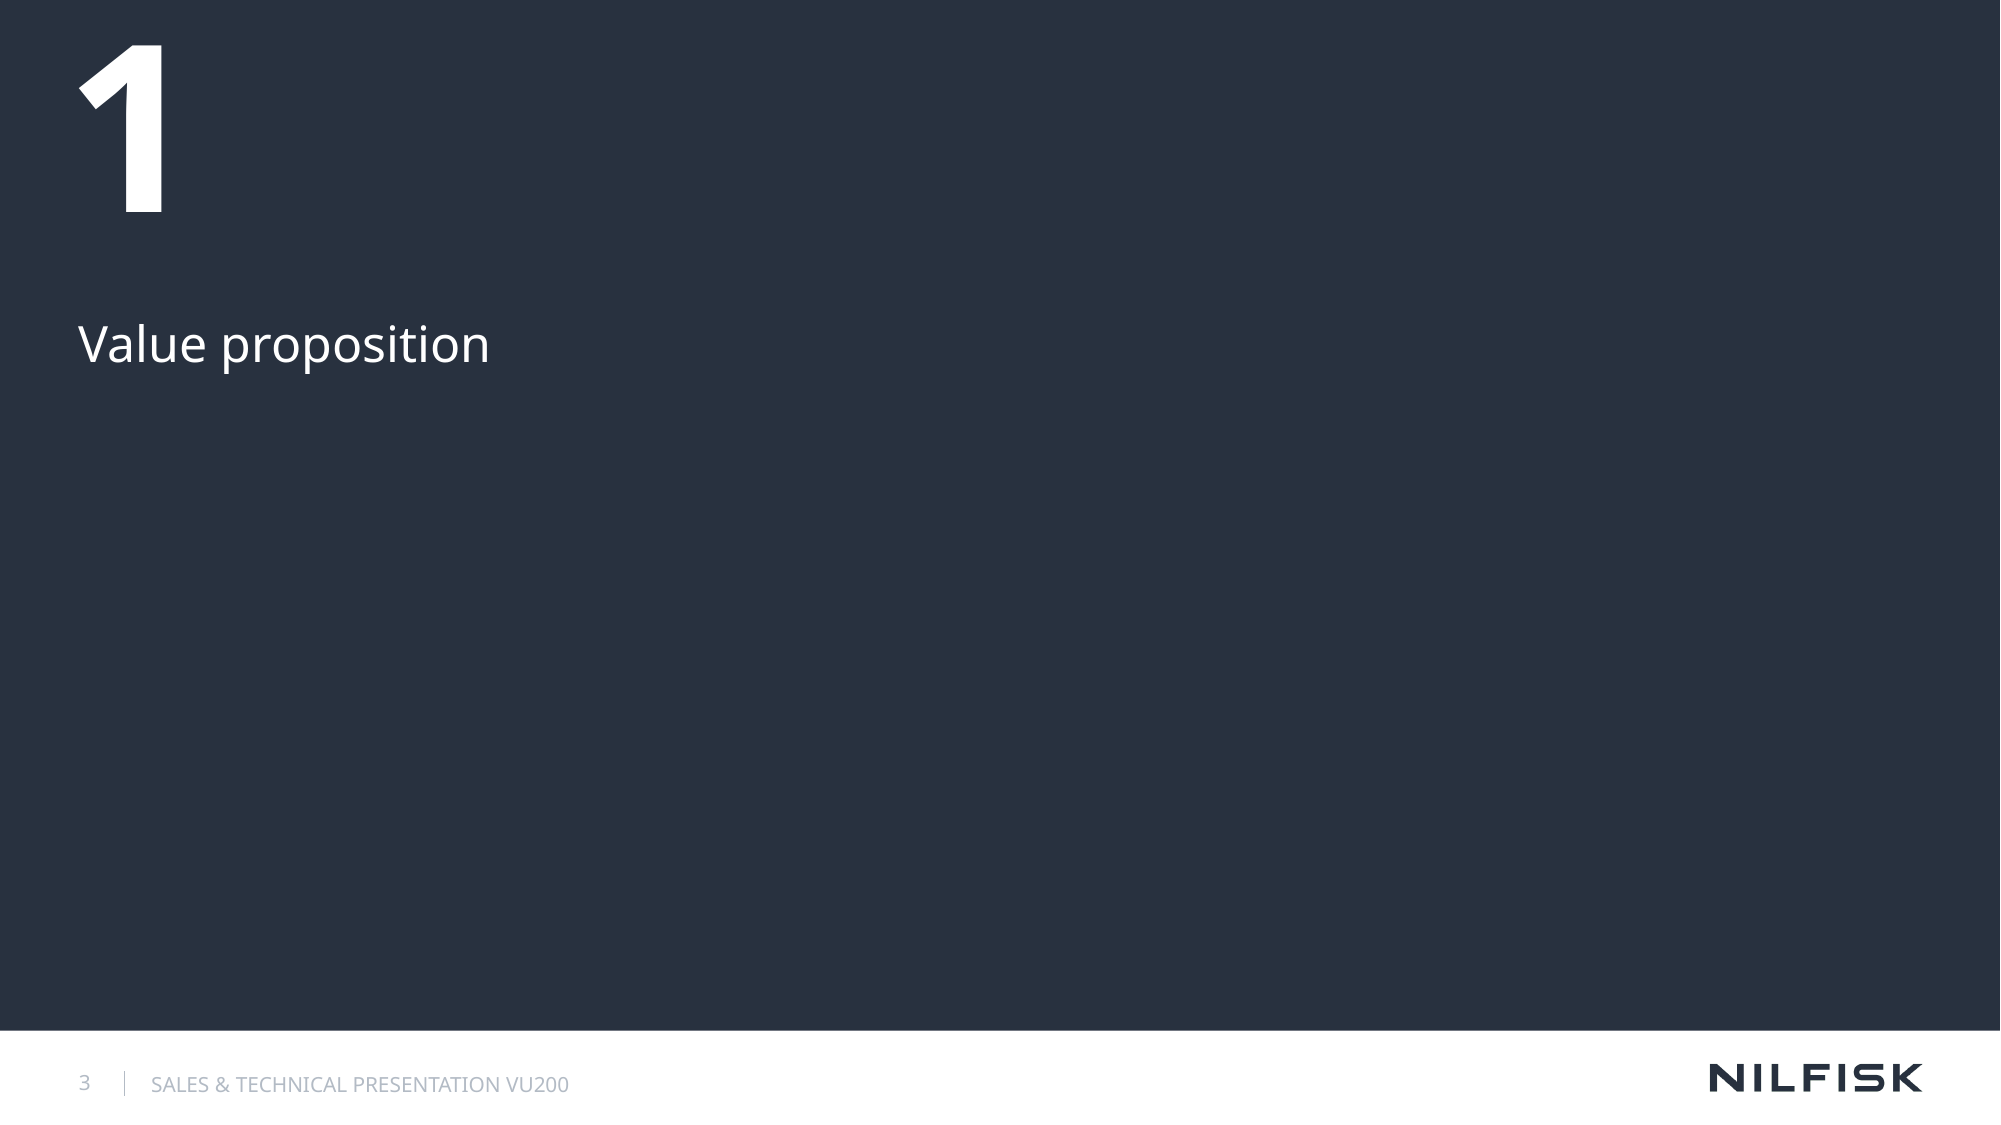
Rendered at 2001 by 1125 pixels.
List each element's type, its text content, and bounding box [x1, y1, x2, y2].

slide_number 3 [78, 1071, 123, 1097]
footer SALES & TECHNICAL PRESENTATION VU200 [151, 1071, 632, 1097]
list Value proposition [78, 312, 823, 863]
picture [1676, 1031, 1956, 1125]
title 1 [0, 0, 2000, 1031]
